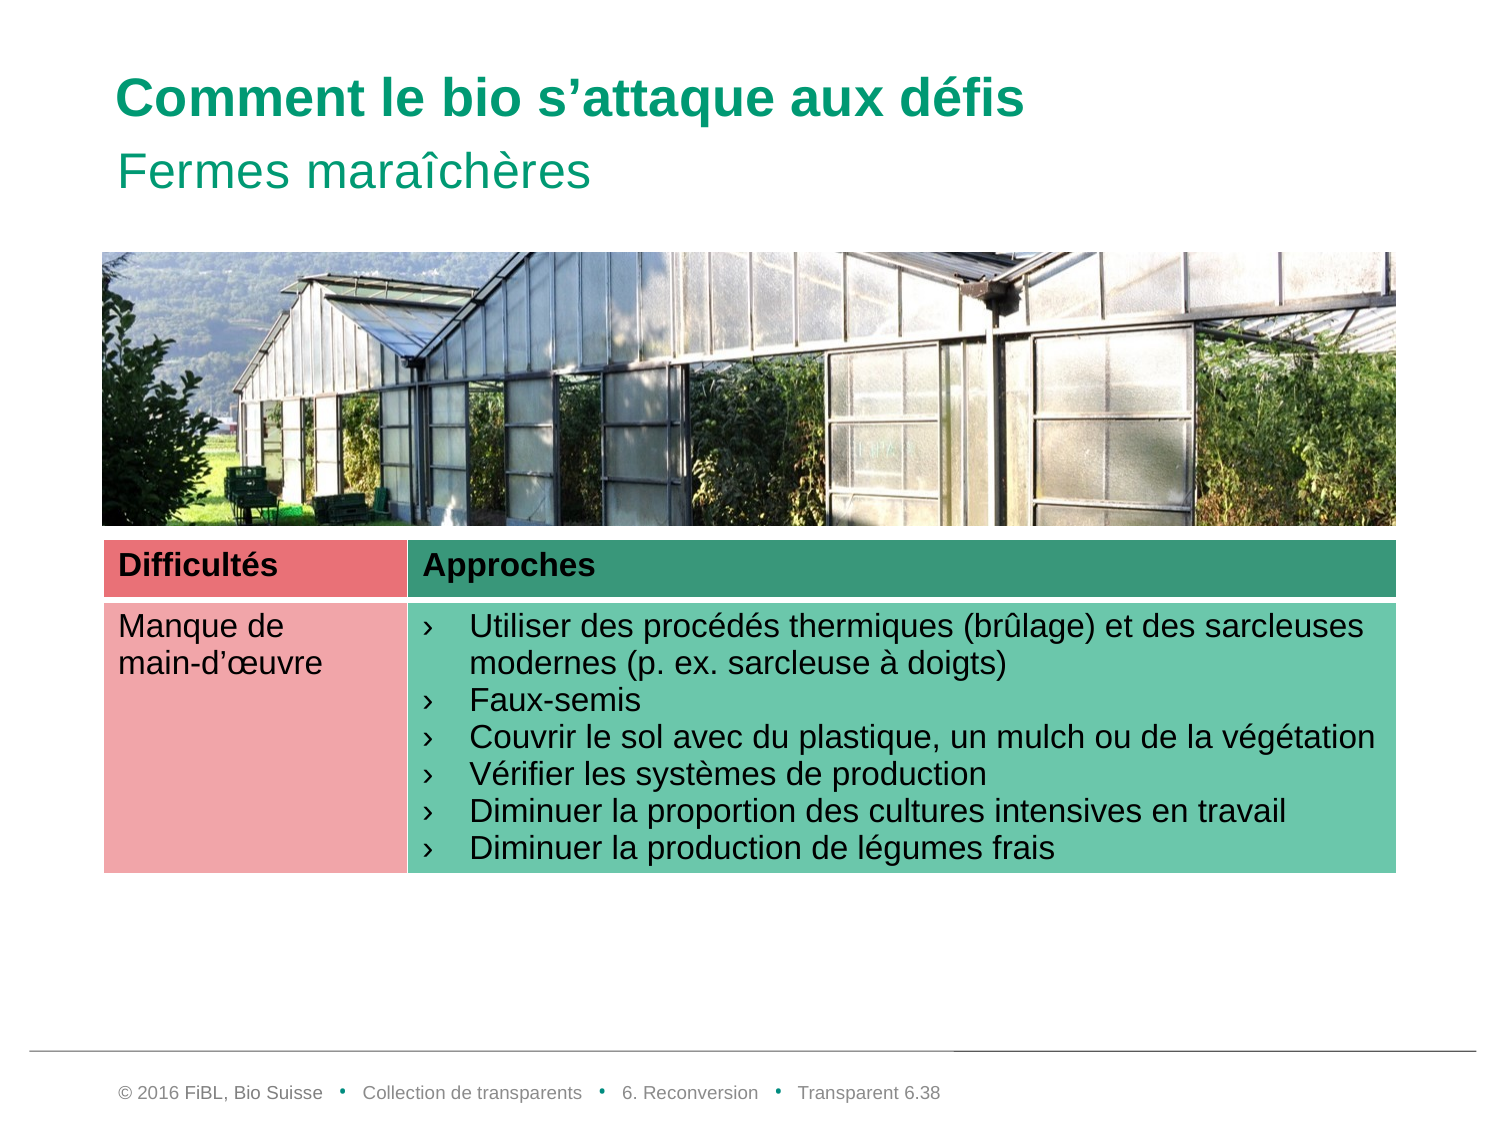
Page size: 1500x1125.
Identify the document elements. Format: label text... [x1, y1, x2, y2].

table_cell Utiliser des procédés thermiques (brûlage) et des sarcleuses modernes (p. ex. sarcleuse à doigts) Faux-semis Couvrir le sol avec du plastique, un mulch ou de la végétation Vérifier les systèmes de production Diminuer la proportion des cultures intensives en travail Diminuer la production de légumes frais [408, 603, 1396, 873]
footer © 2016 FiBL, Bio Suisse • Collection de transparents • 6. Reconversion • Transparent 6.37 [103, 1055, 1140, 1125]
table_header Approches [408, 540, 1396, 597]
list Fermes maraîchères [101, 137, 1397, 211]
table_cell Manque de main-d’œuvre [104, 603, 407, 873]
title Comment le bio s’attaque aux défis [100, 59, 1397, 138]
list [102, 252, 1396, 526]
table_header Difficultés [104, 540, 407, 597]
